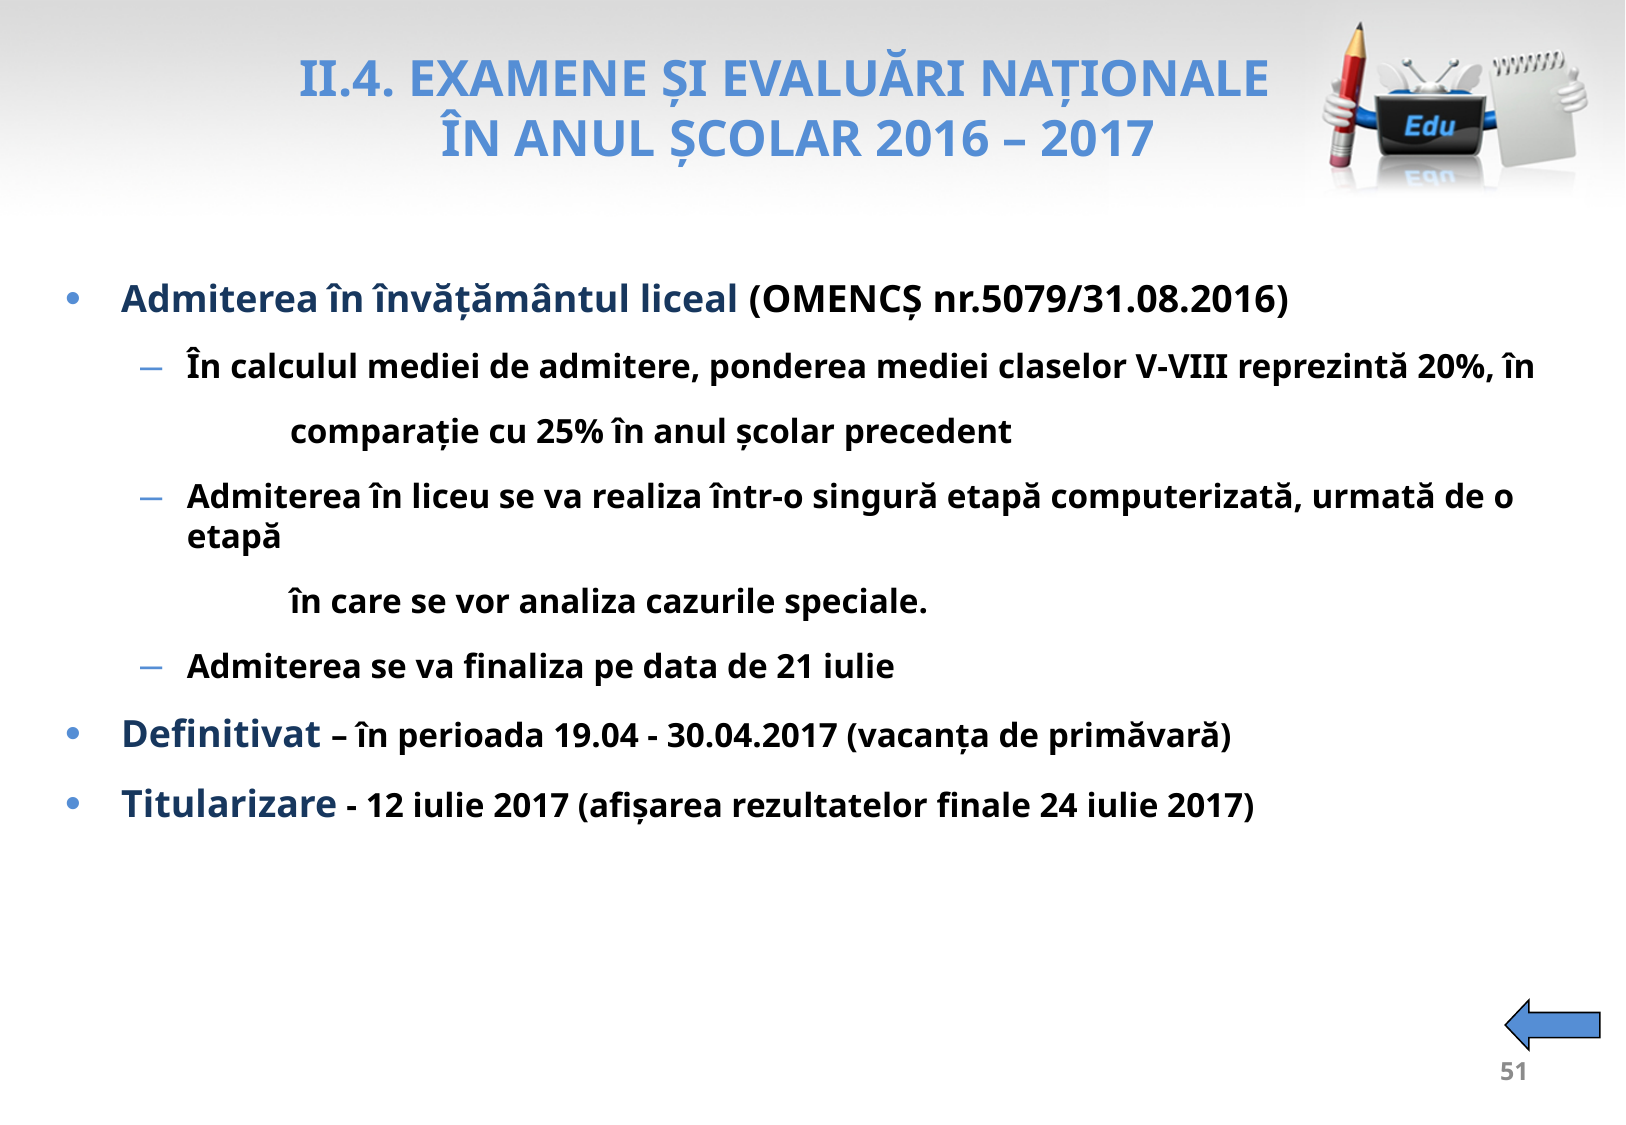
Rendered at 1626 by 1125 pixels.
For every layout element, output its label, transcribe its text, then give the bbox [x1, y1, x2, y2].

text_box [1505, 999, 1600, 1051]
slide_number 51 [1164, 1042, 1544, 1103]
title II.4. EXAMENE ŞI EVALUĂRI NAŢIONALE ÎN ANUL ŞCOLAR 2016 – 2017 [92, 45, 1505, 168]
list Admiterea în învățământul liceal (OMENCȘ nr.5079/31.08.2016) În calculul mediei de admitere, ponderea mediei claselor V-VIII reprezintă 20%, în comparație cu 25% în anul școlar precedent Admiterea în liceu se va realiza într-o singură etapă computerizată, urmată de o etapă în care se vor analiza cazurile speciale. Admiterea se va finaliza pe data de 21 iulie Definitivat – în perioada 19.04 - 30.04.2017 (vacanța de primăvară) Titularizare - 12 iulie 2017 (afișarea rezultatelor finale 24 iulie 2017) [50, 267, 1600, 1073]
picture [0, 0, 1626, 1125]
